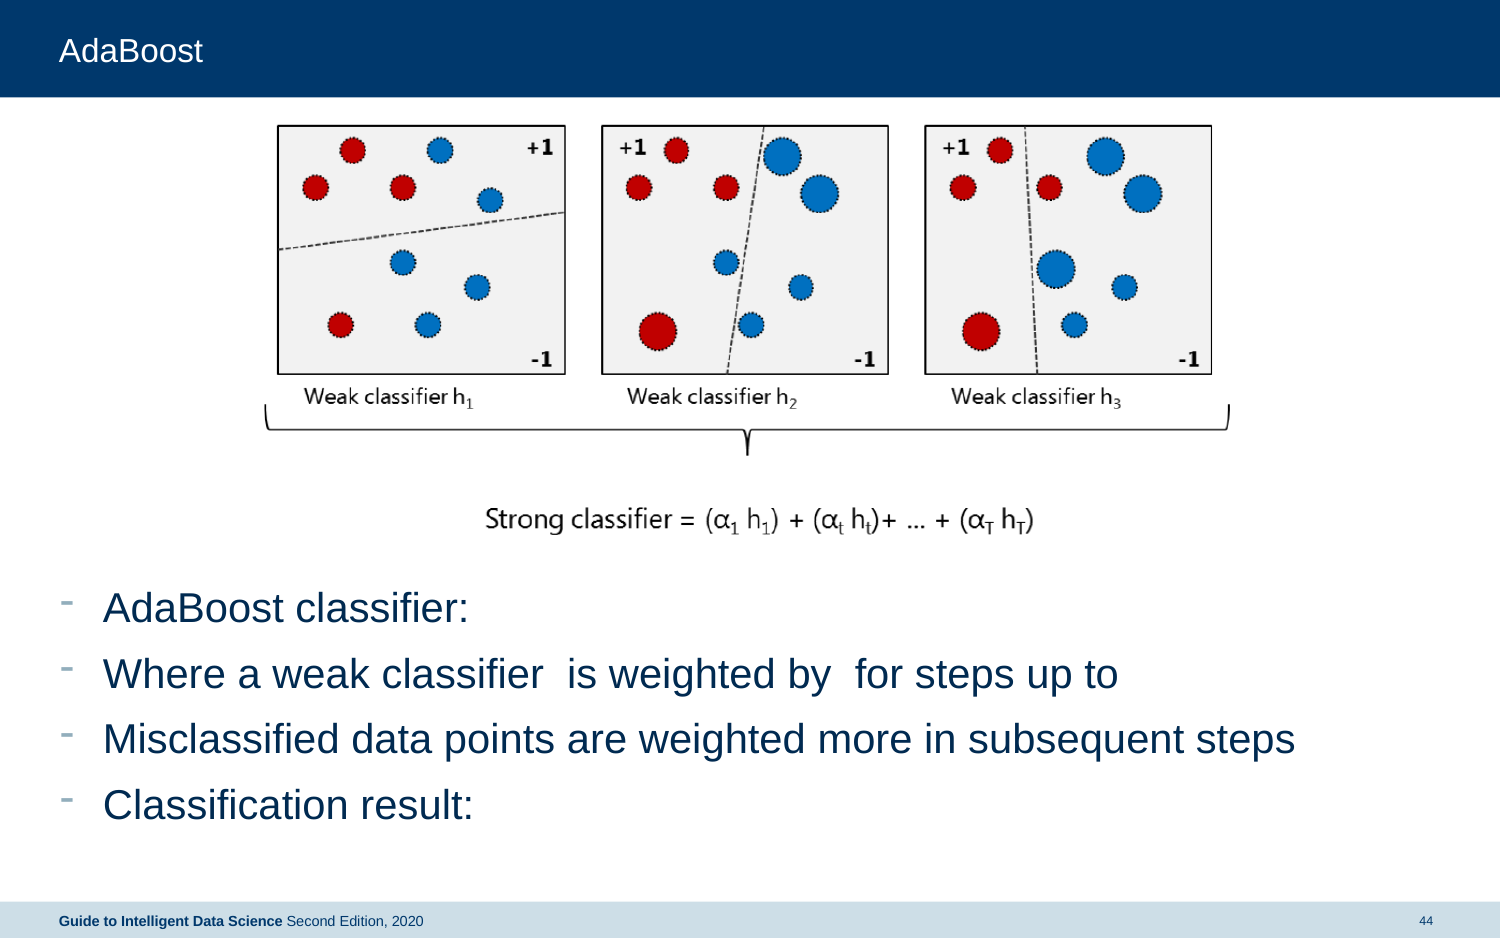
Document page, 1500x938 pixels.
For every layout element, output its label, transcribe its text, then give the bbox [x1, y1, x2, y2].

footer Guide to Intelligent Data Science Second Edition, 2020 [58, 900, 717, 938]
title AdaBoost [58, 28, 1442, 70]
slide_number 44 [1411, 900, 1442, 938]
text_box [256, 115, 1236, 543]
